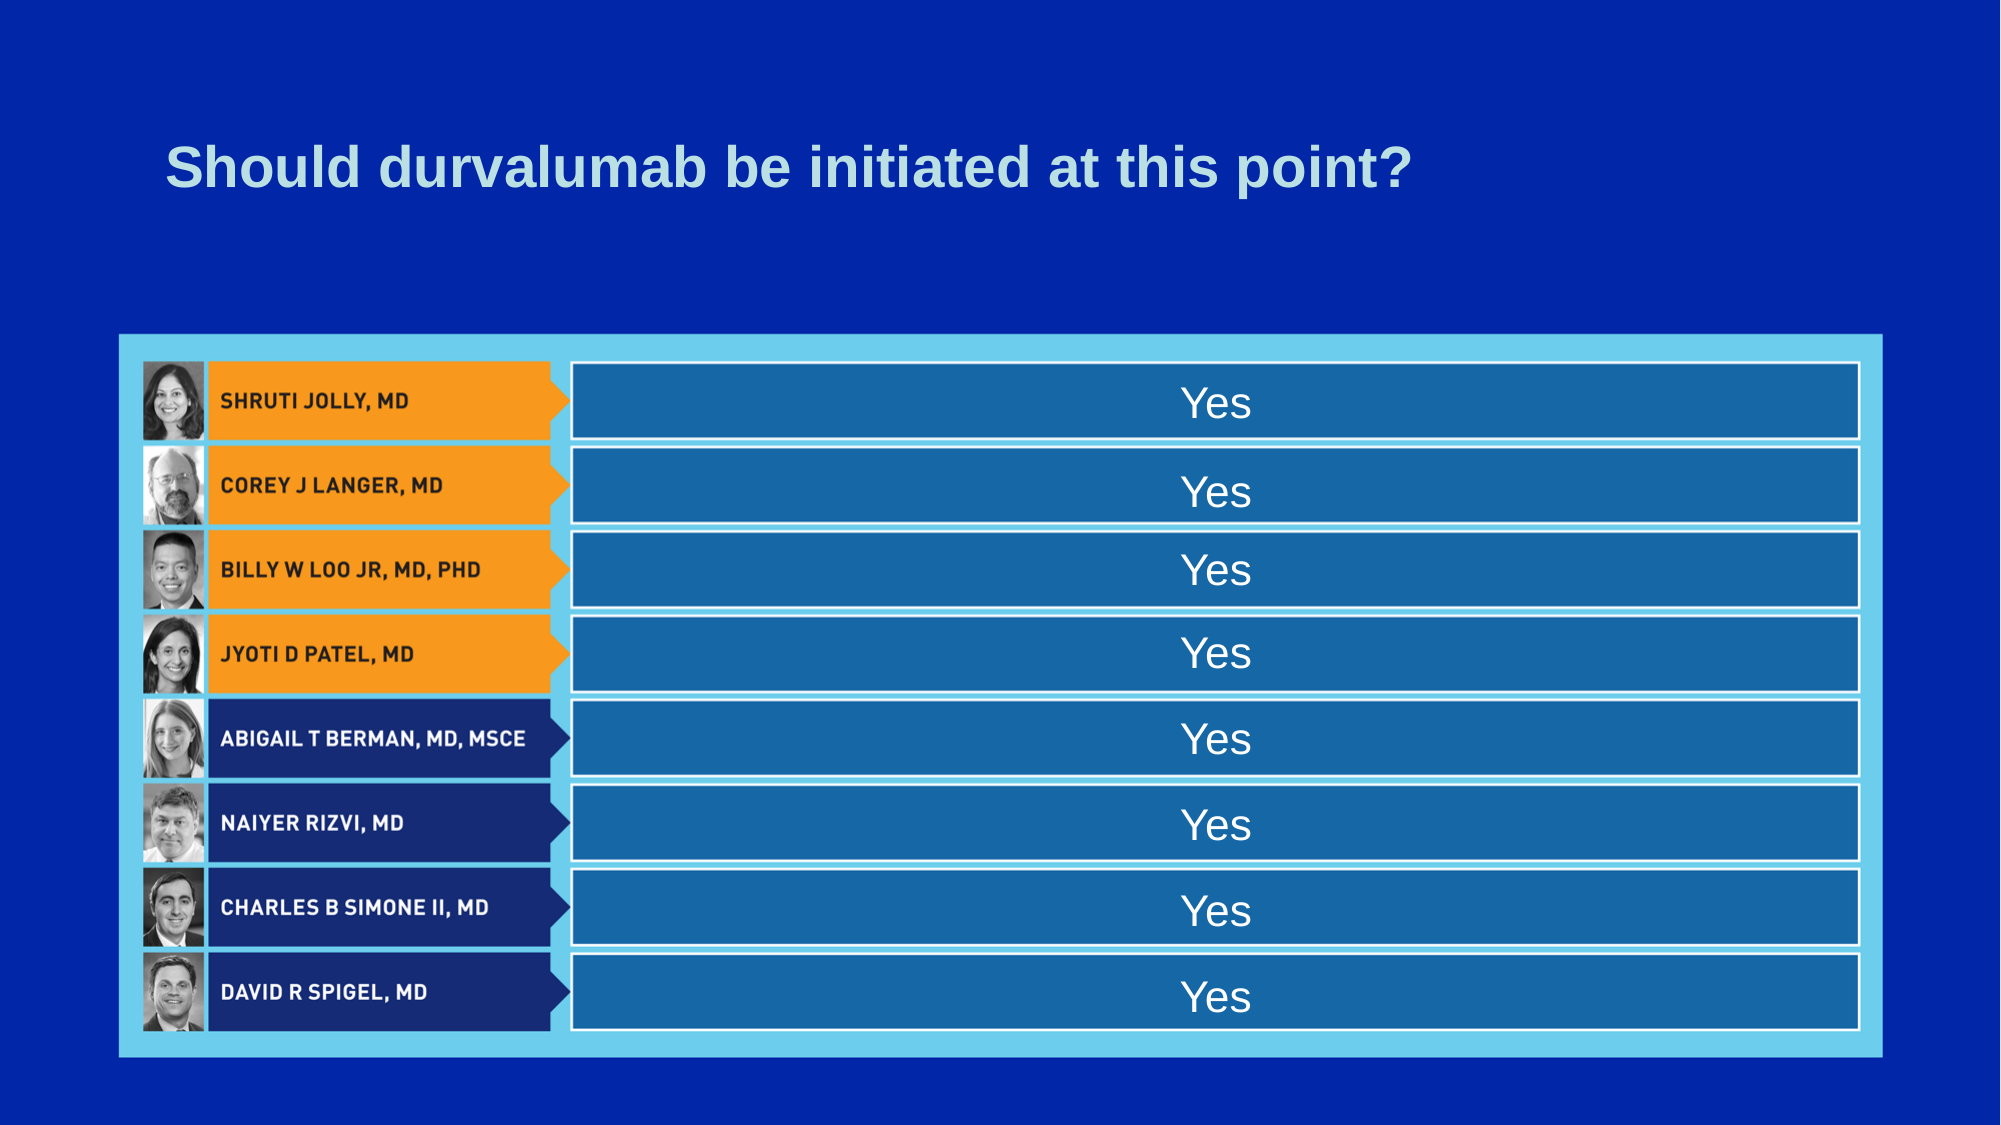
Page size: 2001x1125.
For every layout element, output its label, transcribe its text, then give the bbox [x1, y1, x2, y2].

title Should durvalumab be initiated at this point? [150, 0, 1850, 328]
list Yes [574, 451, 1858, 528]
list Yes [574, 698, 1858, 776]
list Yes [574, 612, 1858, 690]
list Yes [574, 870, 1858, 947]
list Yes [574, 528, 1858, 606]
text_box Yes [573, 955, 1858, 1033]
list Yes [574, 362, 1858, 440]
picture [0, 0, 2001, 1125]
list Yes [574, 784, 1858, 861]
